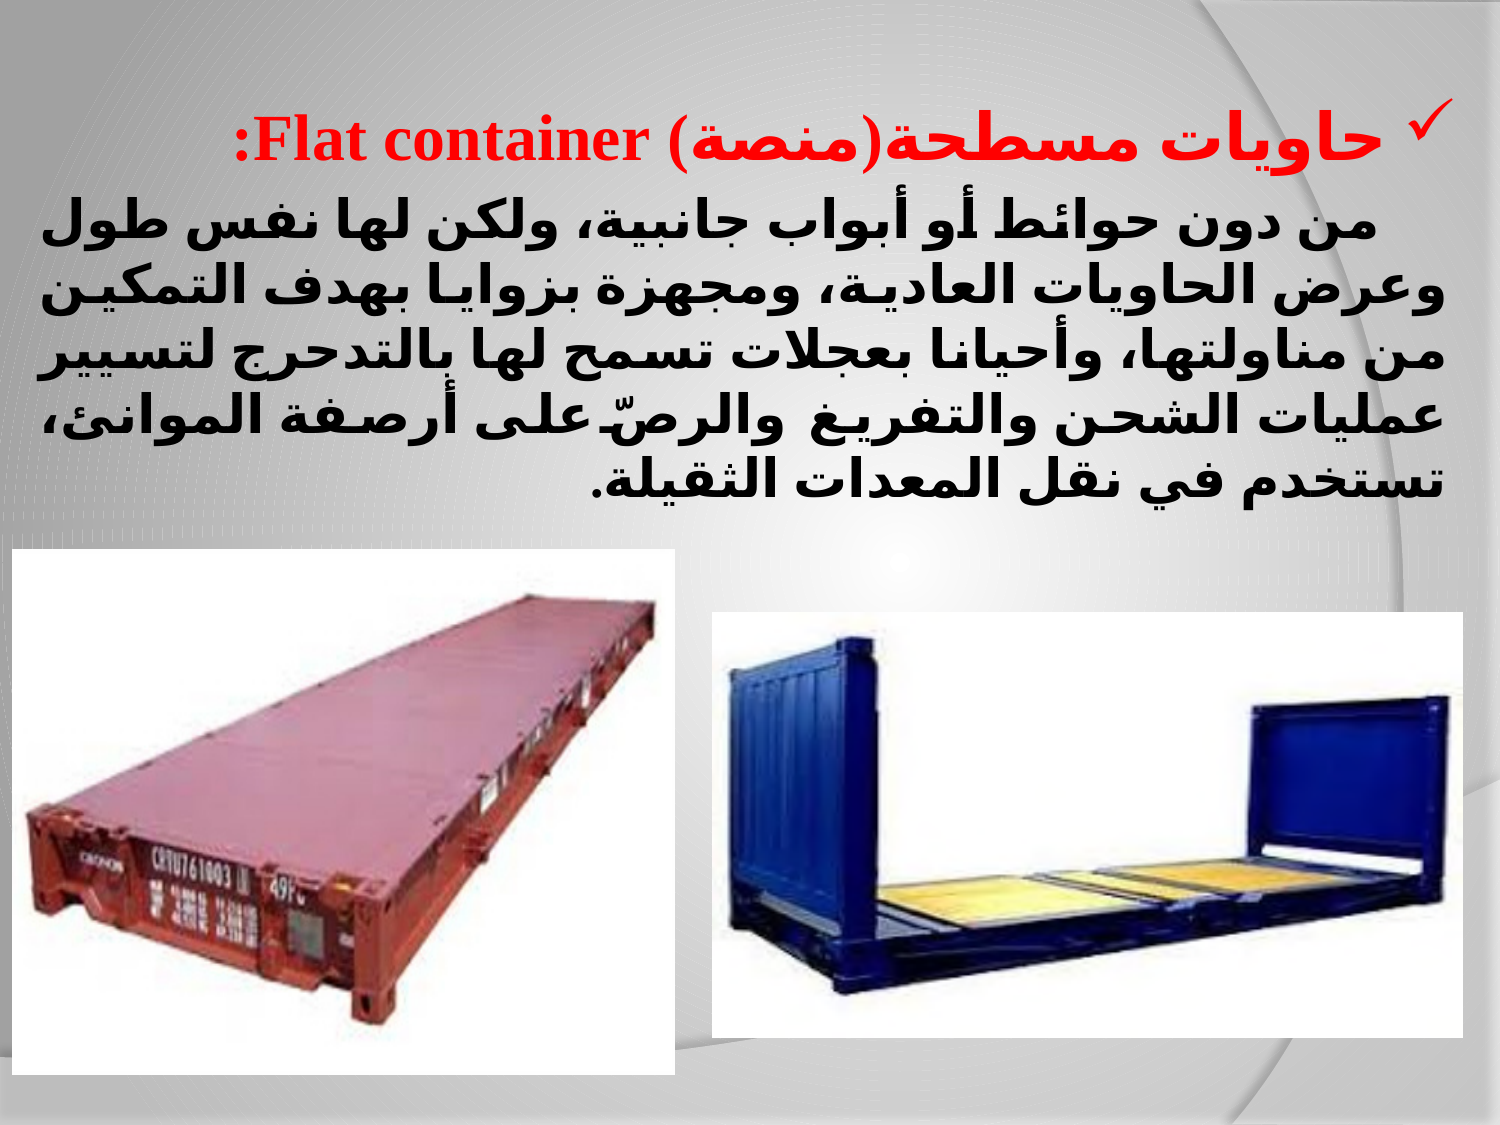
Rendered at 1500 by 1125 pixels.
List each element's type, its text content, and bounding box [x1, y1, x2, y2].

picture [712, 612, 1463, 1038]
picture [12, 549, 676, 1076]
list حاويات مسطحة(منصة) Flat container: من دون حوائط أو أبواب جانبية، ولكن لها نفس طول وعرض الحاويات العادية، ومجهزة بزوايا بهدف التمكين من مناولتها، وأحيانا بعجلات تسمح لها بالتدحرج لتسيير عمليات الشحن والتفريغ والرصّ على أرصفة الموانئ، تستخدم في نقل المعدات الثقيلة. [24, 87, 1463, 525]
